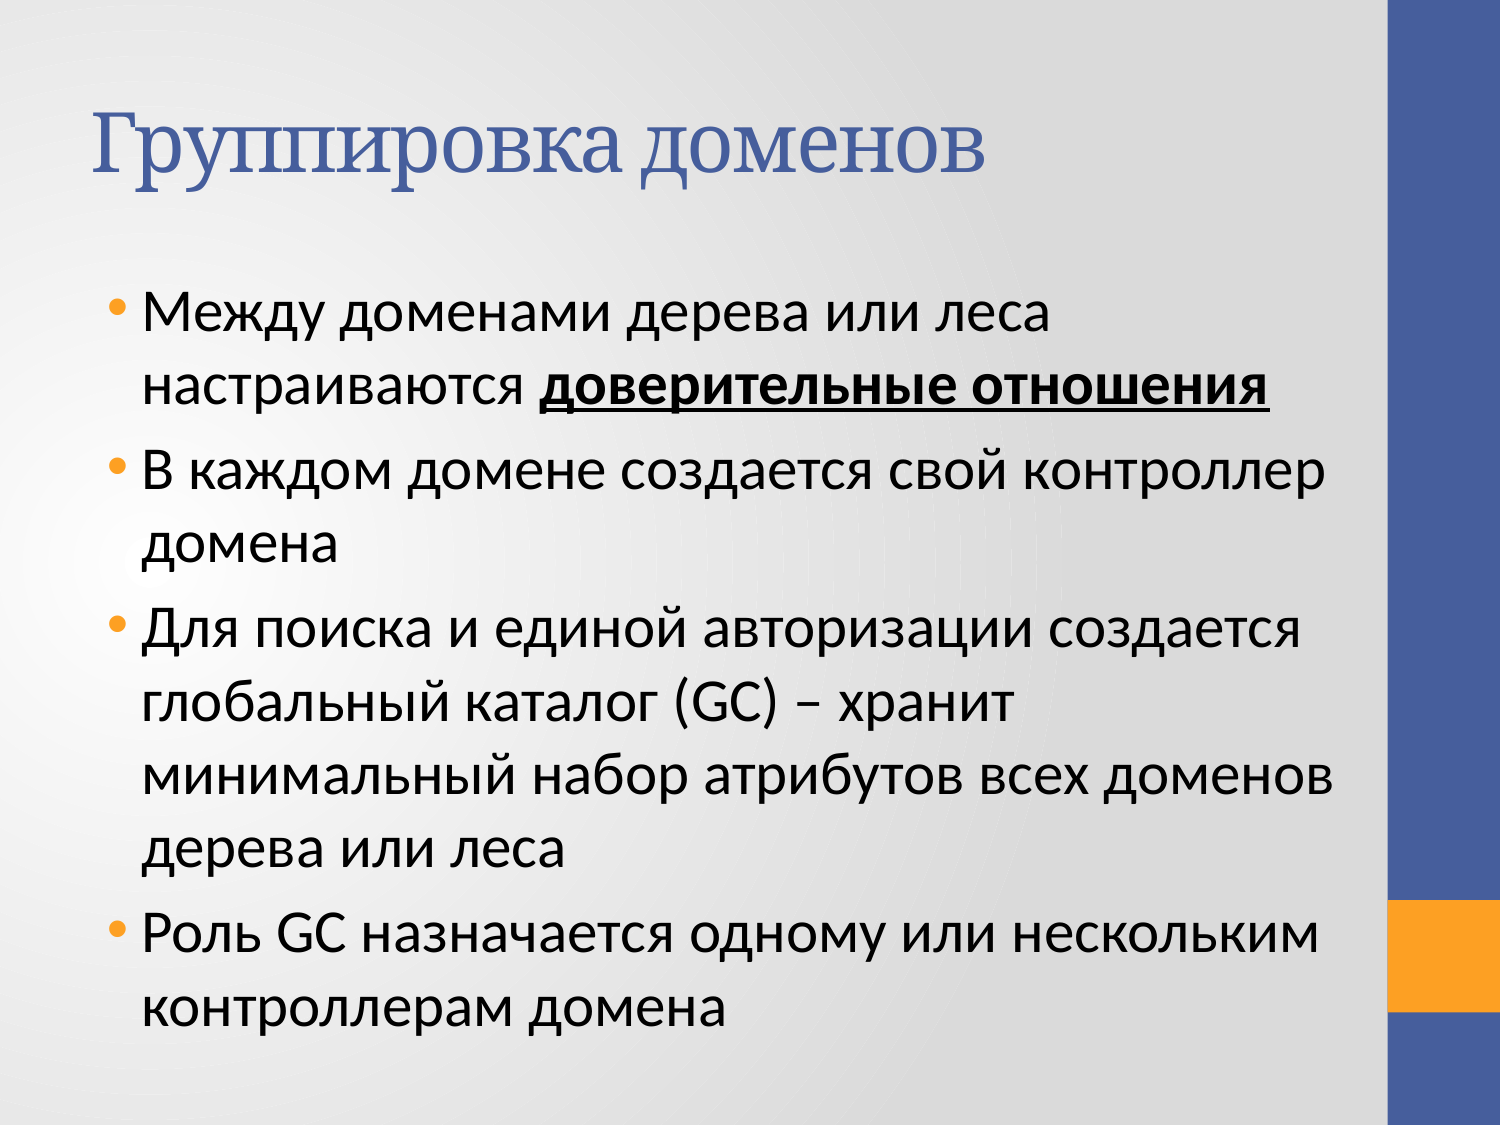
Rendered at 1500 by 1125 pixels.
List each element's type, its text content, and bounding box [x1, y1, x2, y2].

title Группировка доменов [75, 45, 1325, 233]
list Между доменами дерева или леса настраиваются доверительные отношения В каждом домене создается свой контроллер домена Для поиска и единой авторизации создается глобальный каталог (GC) – хранит минимальный набор атрибутов всех доменов дерева или леса Роль GC назначается одному или нескольким контроллерам домена [75, 262, 1388, 1050]
